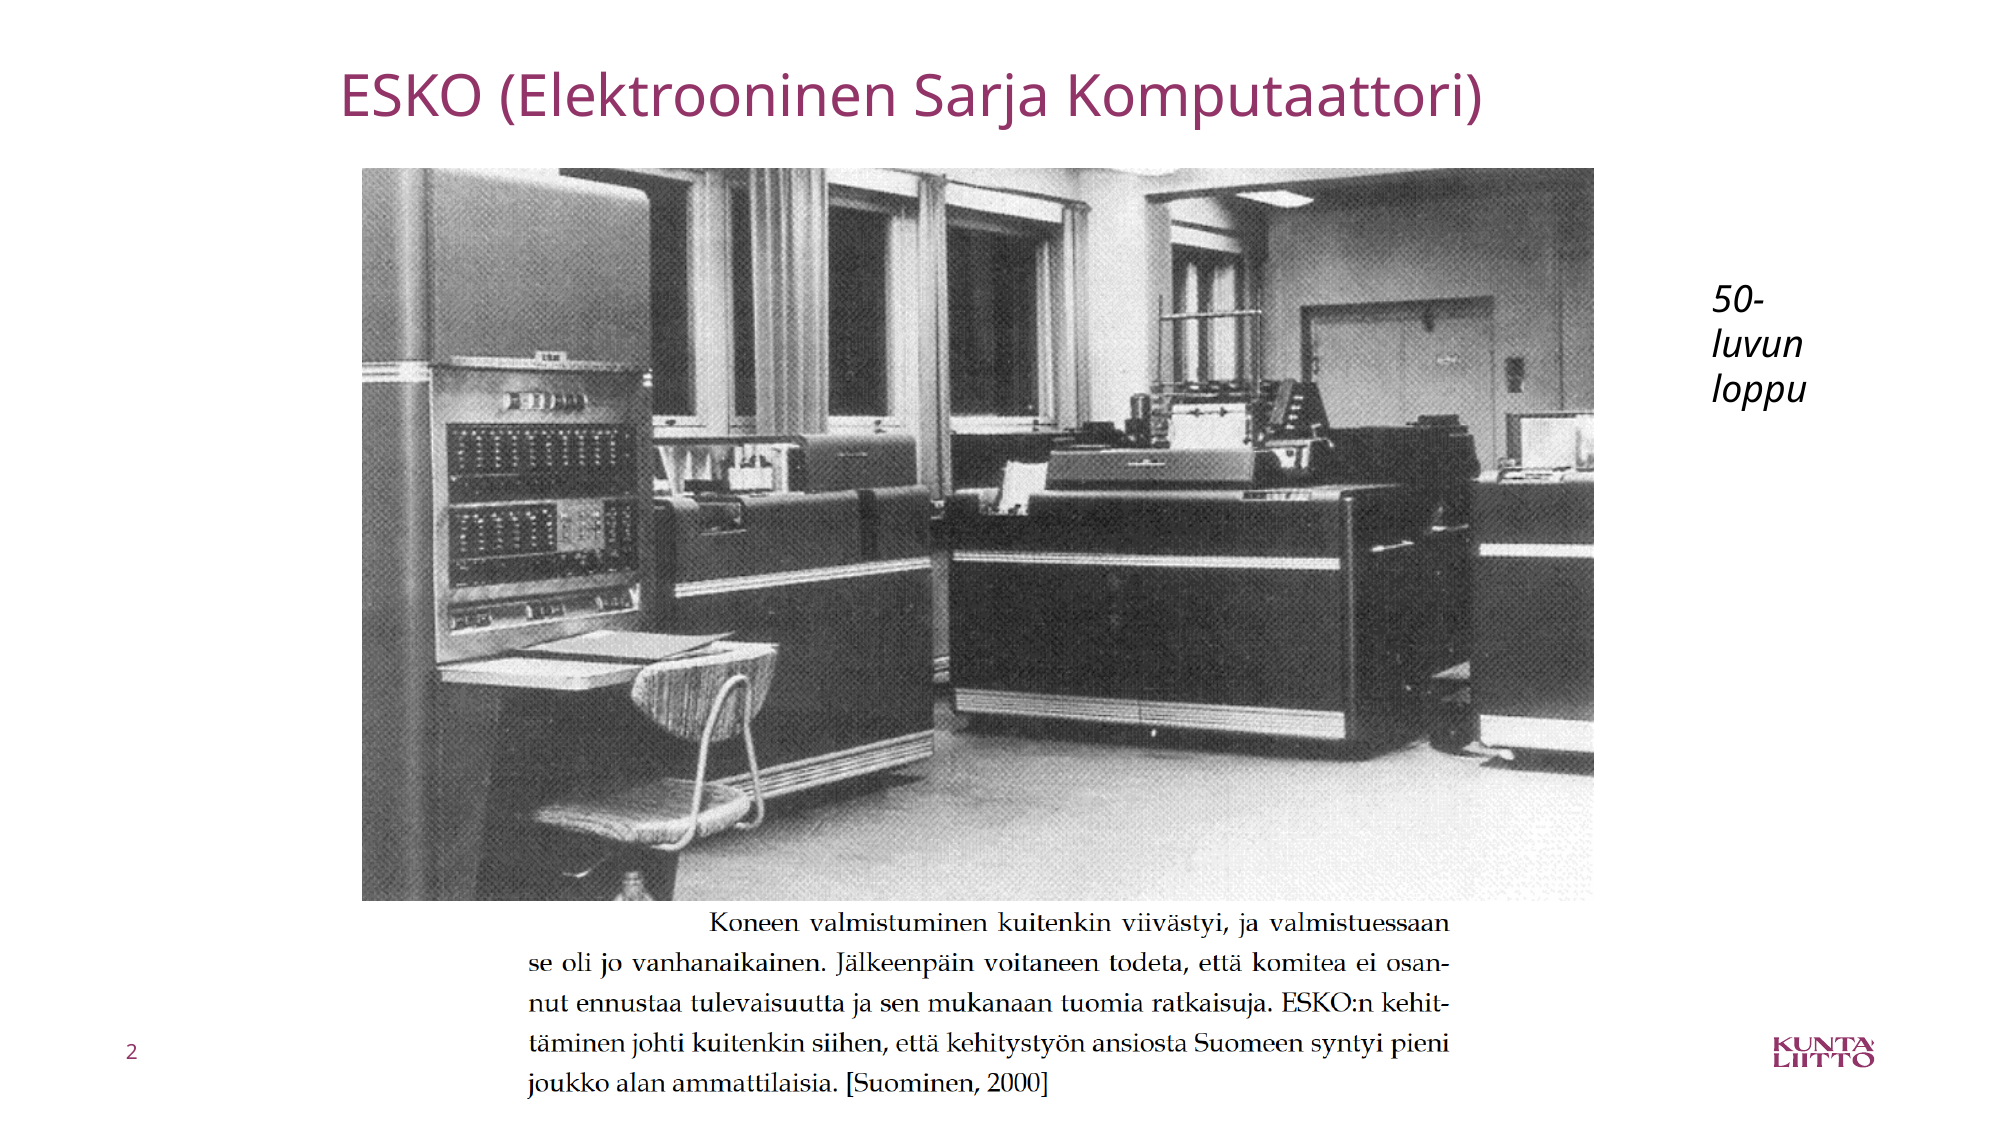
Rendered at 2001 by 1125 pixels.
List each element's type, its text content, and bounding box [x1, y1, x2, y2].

picture [362, 168, 1594, 1114]
slide_number 2 [125, 1035, 197, 1071]
text_box 50-luvun loppu [1696, 267, 1863, 417]
text_box ESKO (Elektrooninen Sarja Komputaattori) [339, 66, 1661, 145]
